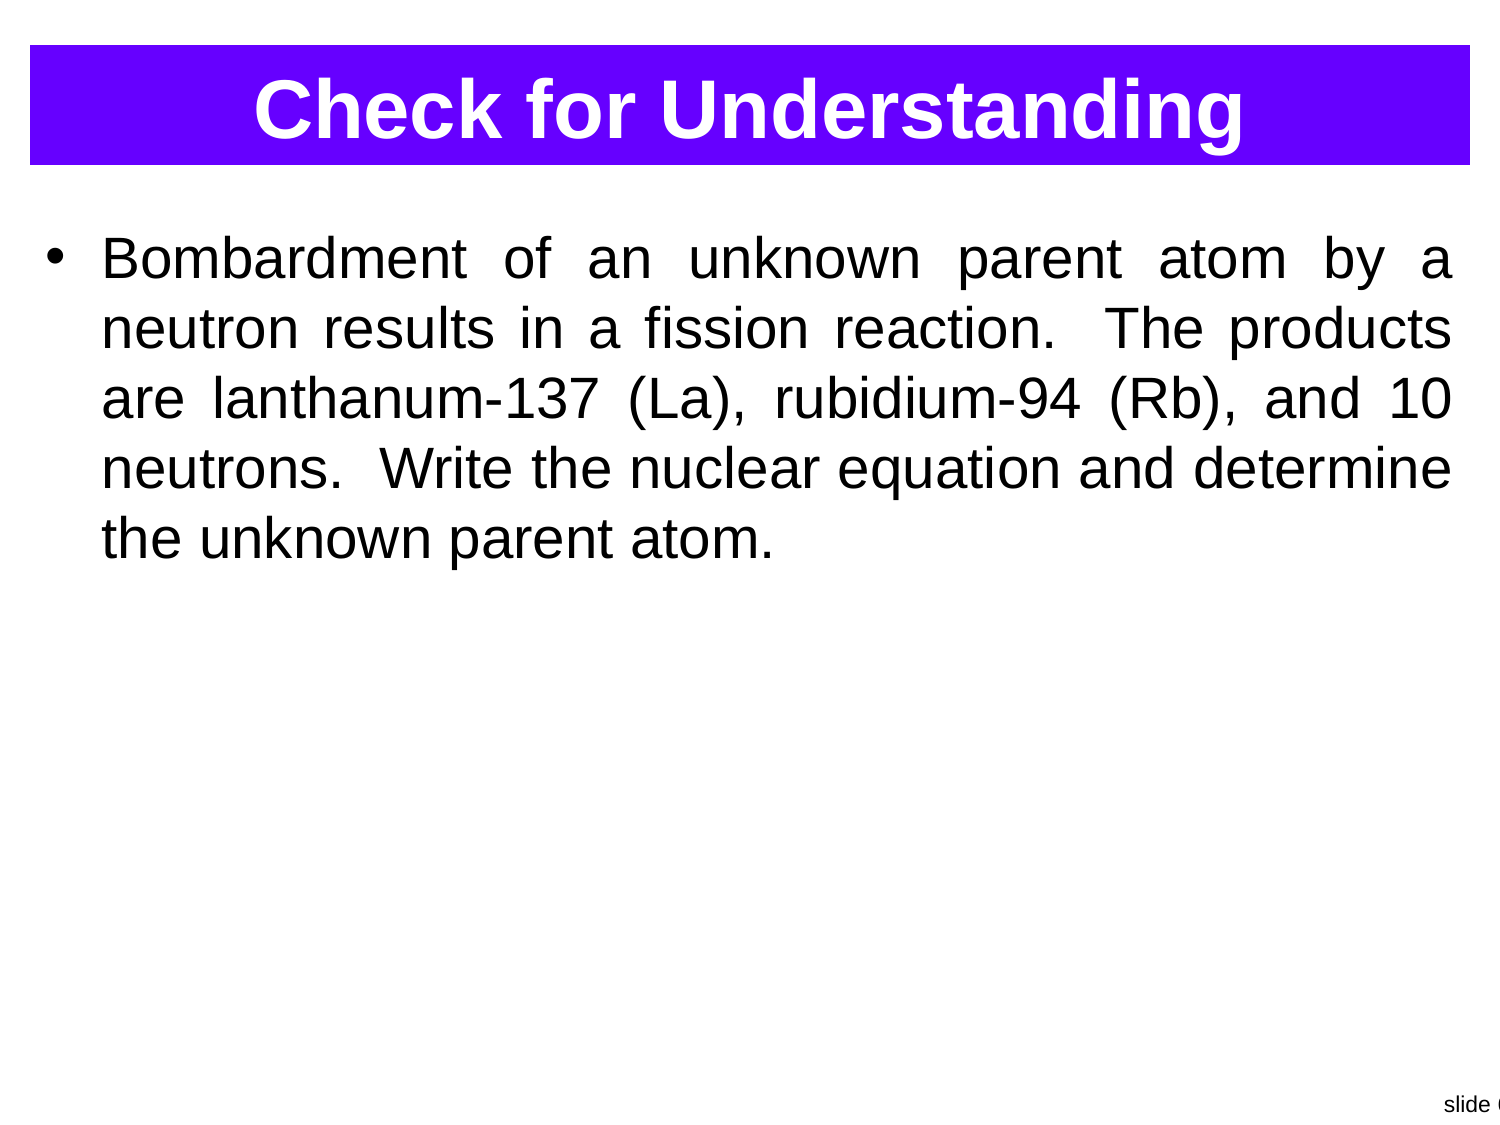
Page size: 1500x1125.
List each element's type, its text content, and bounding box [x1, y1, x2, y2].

list Bombardment of an unknown parent atom by a neutron results in a fission reaction. The products are lanthanum-137 (La), rubidium-94 (Rb), and 10 neutrons. Write the nuclear equation and determine the unknown parent atom. [30, 212, 1470, 1055]
title Check for Understanding [30, 45, 1470, 165]
